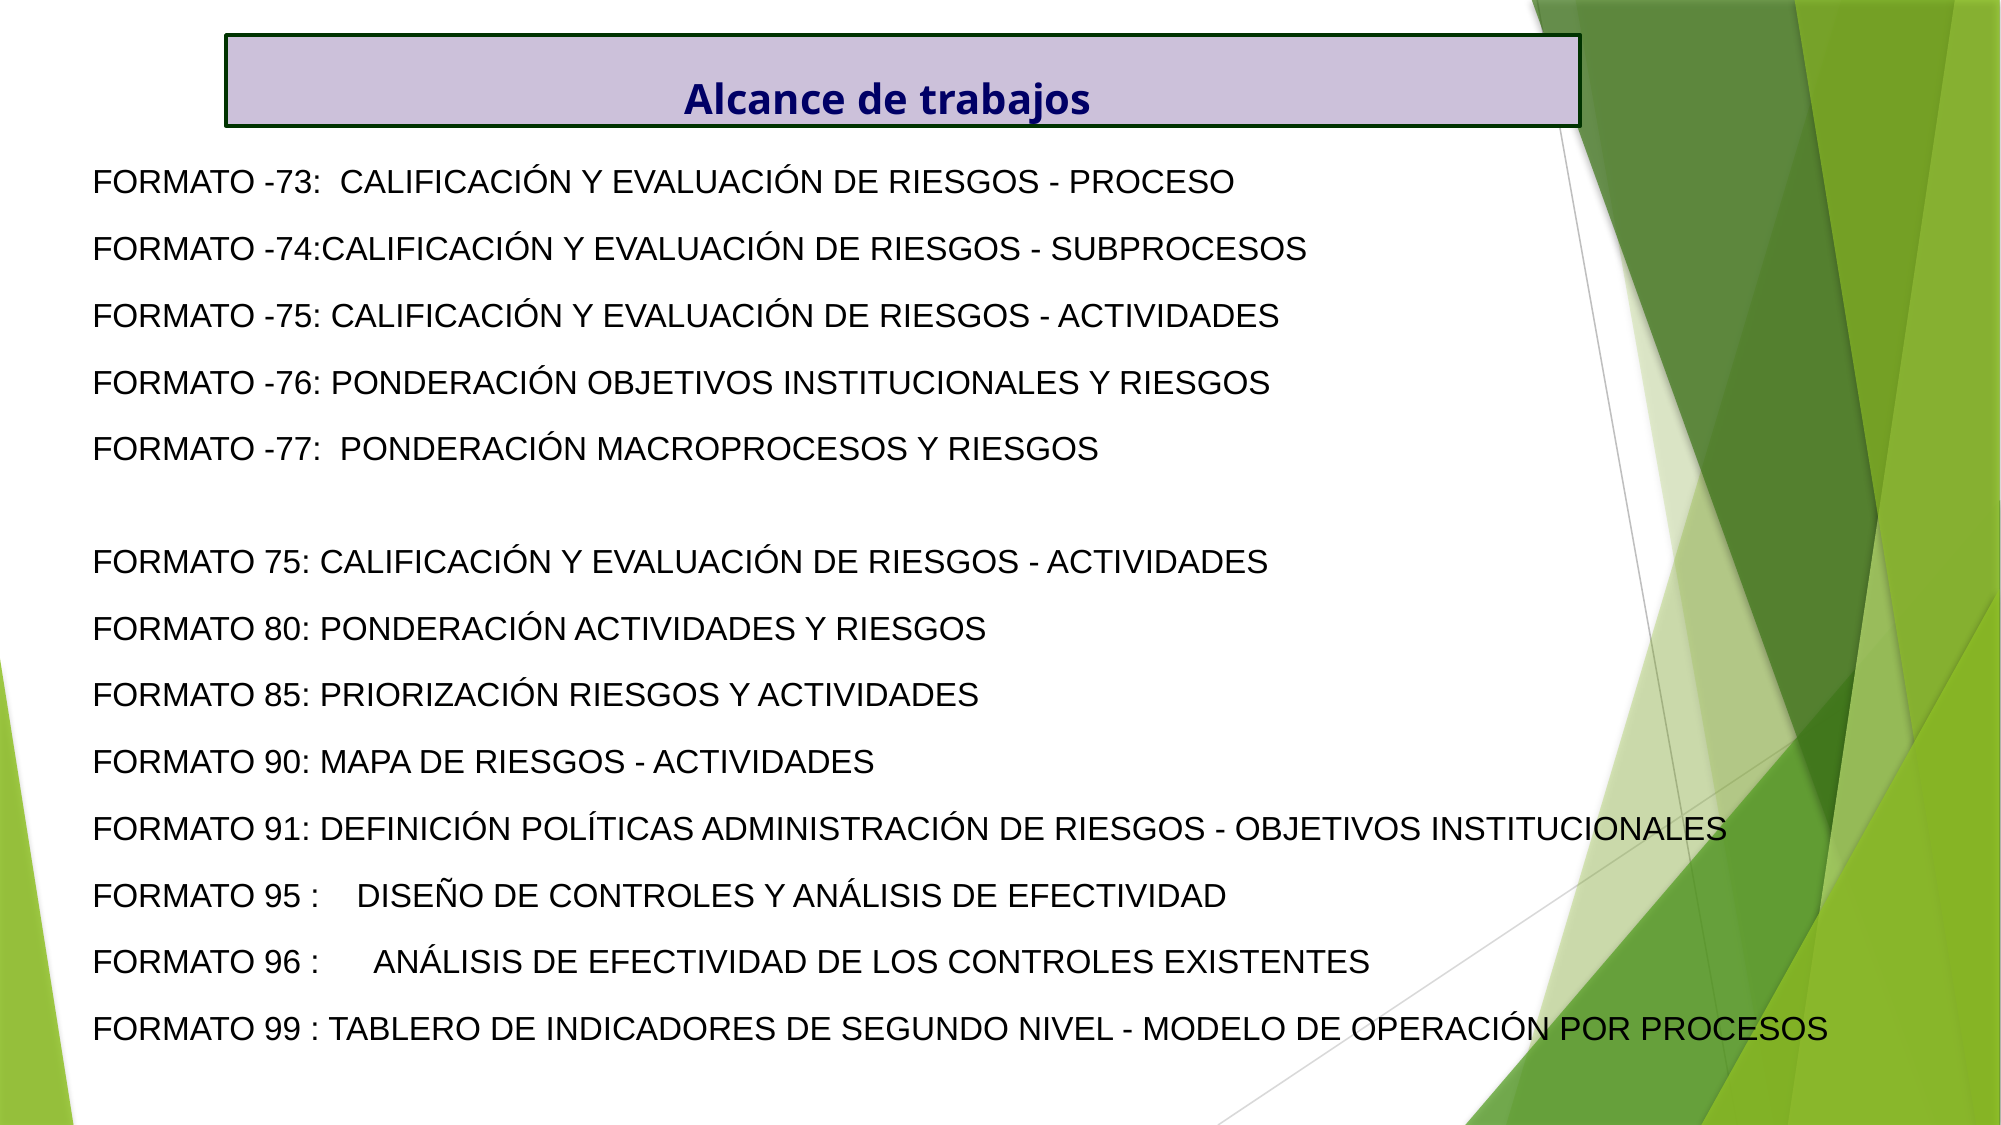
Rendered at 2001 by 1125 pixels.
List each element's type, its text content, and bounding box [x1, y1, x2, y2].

text_box FORMATO -73: CALIFICACIÓN Y EVALUACIÓN DE RIESGOS - PROCESO FORMATO -74:CALIFICACIÓN Y EVALUACIÓN DE RIESGOS - SUBPROCESOS FORMATO -75: CALIFICACIÓN Y EVALUACIÓN DE RIESGOS - ACTIVIDADES FORMATO -76: PONDERACIÓN OBJETIVOS INSTITUCIONALES Y RIESGOS FORMATO -77: PONDERACIÓN MACROPROCESOS Y RIESGOS FORMATO 75: CALIFICACIÓN Y EVALUACIÓN DE RIESGOS - ACTIVIDADES FORMATO 80: PONDERACIÓN ACTIVIDADES Y RIESGOS FORMATO 85: PRIORIZACIÓN RIESGOS Y ACTIVIDADES FORMATO 90: MAPA DE RIESGOS - ACTIVIDADES FORMATO 91: DEFINICIÓN POLÍTICAS ADMINISTRACIÓN DE RIESGOS - OBJETIVOS INSTITUCIONALES FORMATO 95 : DISEÑO DE CONTROLES Y ANÁLISIS DE EFECTIVIDAD FORMATO 96 : ANÁLISIS DE EFECTIVIDAD DE LOS CONTROLES EXISTENTES FORMATO 99 : TABLERO DE INDICADORES DE SEGUNDO NIVEL - MODELO DE OPERACIÓN POR PROCESOS [77, 147, 1977, 1055]
text_box Alcance de trabajos [226, 35, 1581, 126]
